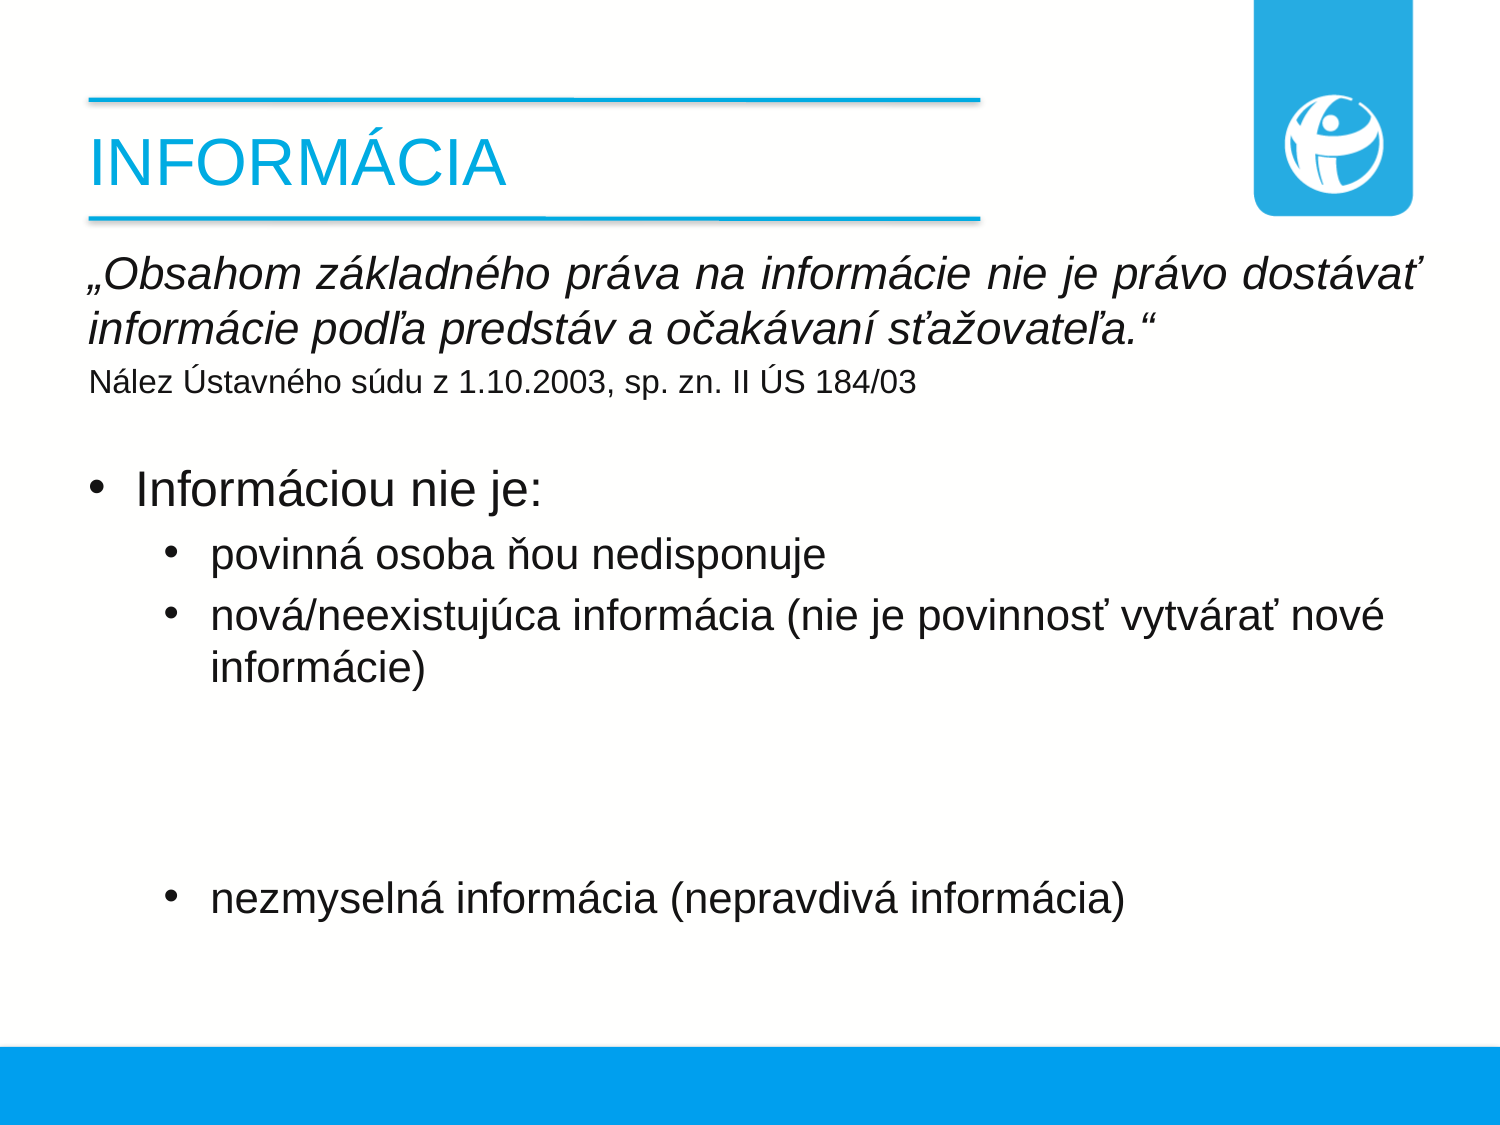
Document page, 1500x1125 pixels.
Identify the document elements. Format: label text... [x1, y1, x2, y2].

title Informácia [88, 93, 1129, 225]
list „Obsahom základného práva na informácie nie je právo dostávať informácie podľa predstáv a očakávaní sťažovateľa.“ Nález Ústavného súdu z 1.10.2003, sp. zn. II ÚS 184/03 Informáciou nie je: povinná osoba ňou nedisponuje nová/neexistujúca informácia (nie je povinnosť vytvárať nové informácie) nezmyselná informácia (nepravdivá informácia) [88, 243, 1421, 1021]
picture [1230, 0, 1500, 242]
